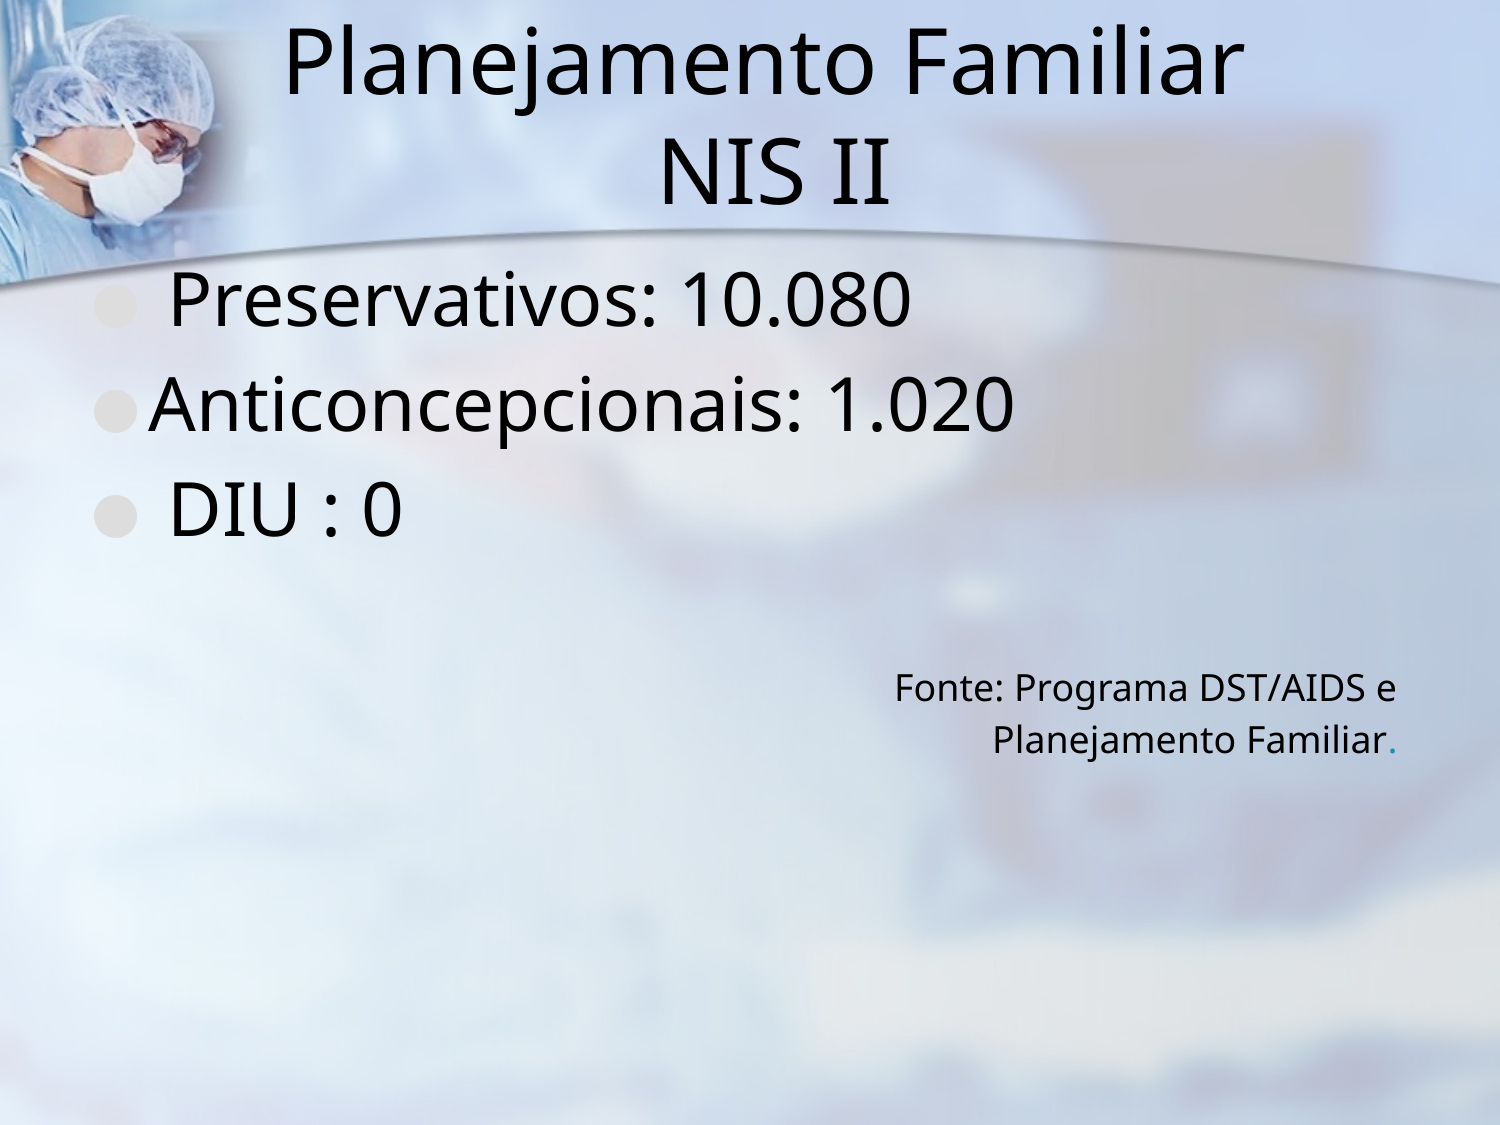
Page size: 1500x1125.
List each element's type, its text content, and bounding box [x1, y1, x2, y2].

picture [0, 0, 1500, 1125]
title Planejamento Familiar NIS II [200, 24, 1413, 200]
list Preservativos: 10.080 Anticoncepcionais: 1.020 DIU : 0 Fonte: Programa DST/AIDS e Planejamento Familiar. [76, 243, 1413, 1050]
